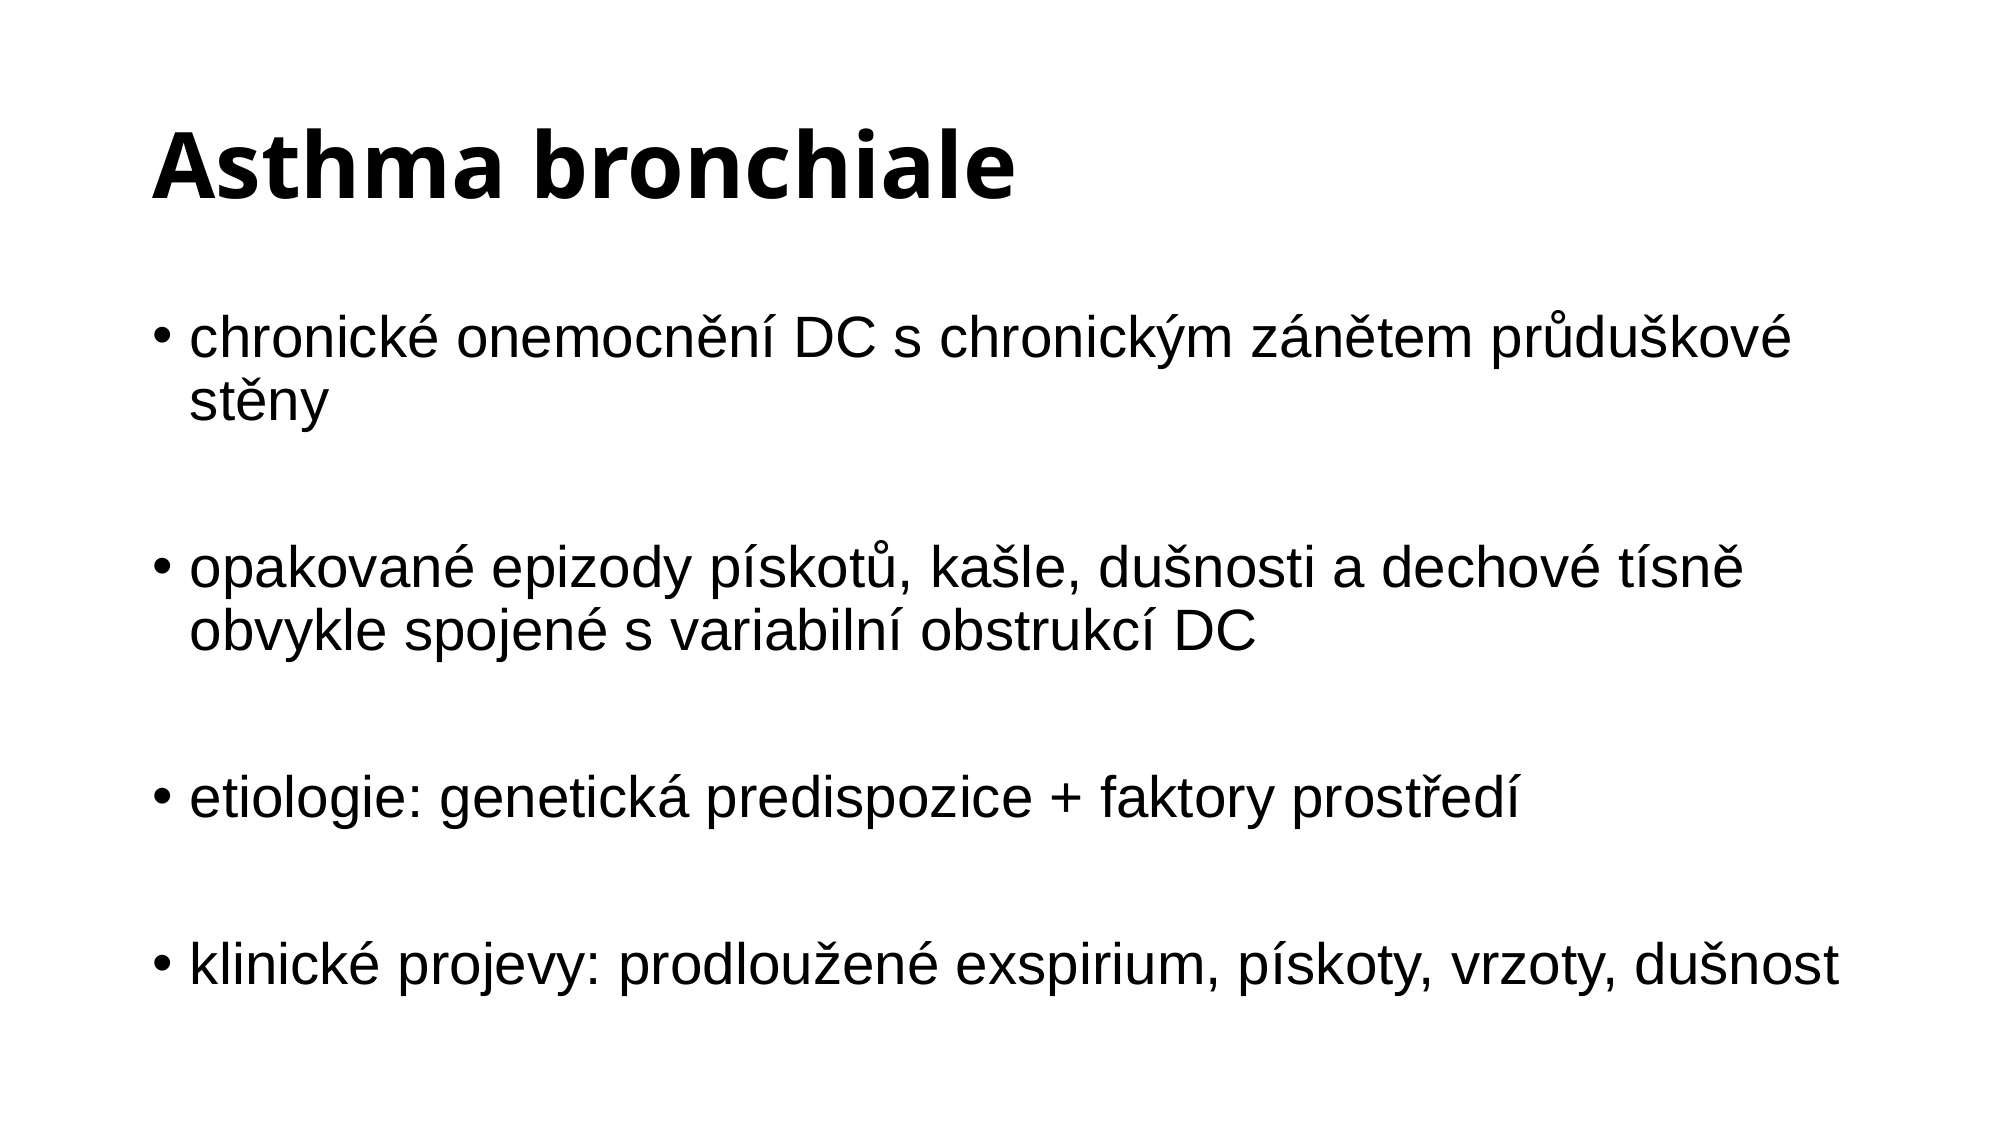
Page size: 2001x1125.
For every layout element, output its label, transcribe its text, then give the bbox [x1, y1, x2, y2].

list chronické onemocnění DC s chronickým zánětem průduškové stěny opakované epizody pískotů, kašle, dušnosti a dechové tísně obvykle spojené s variabilní obstrukcí DC etiologie: genetická predispozice + faktory prostředí klinické projevy: prodloužené exspirium, pískoty, vrzoty, dušnost [137, 299, 1863, 1014]
title Asthma bronchiale [137, 59, 1863, 278]
